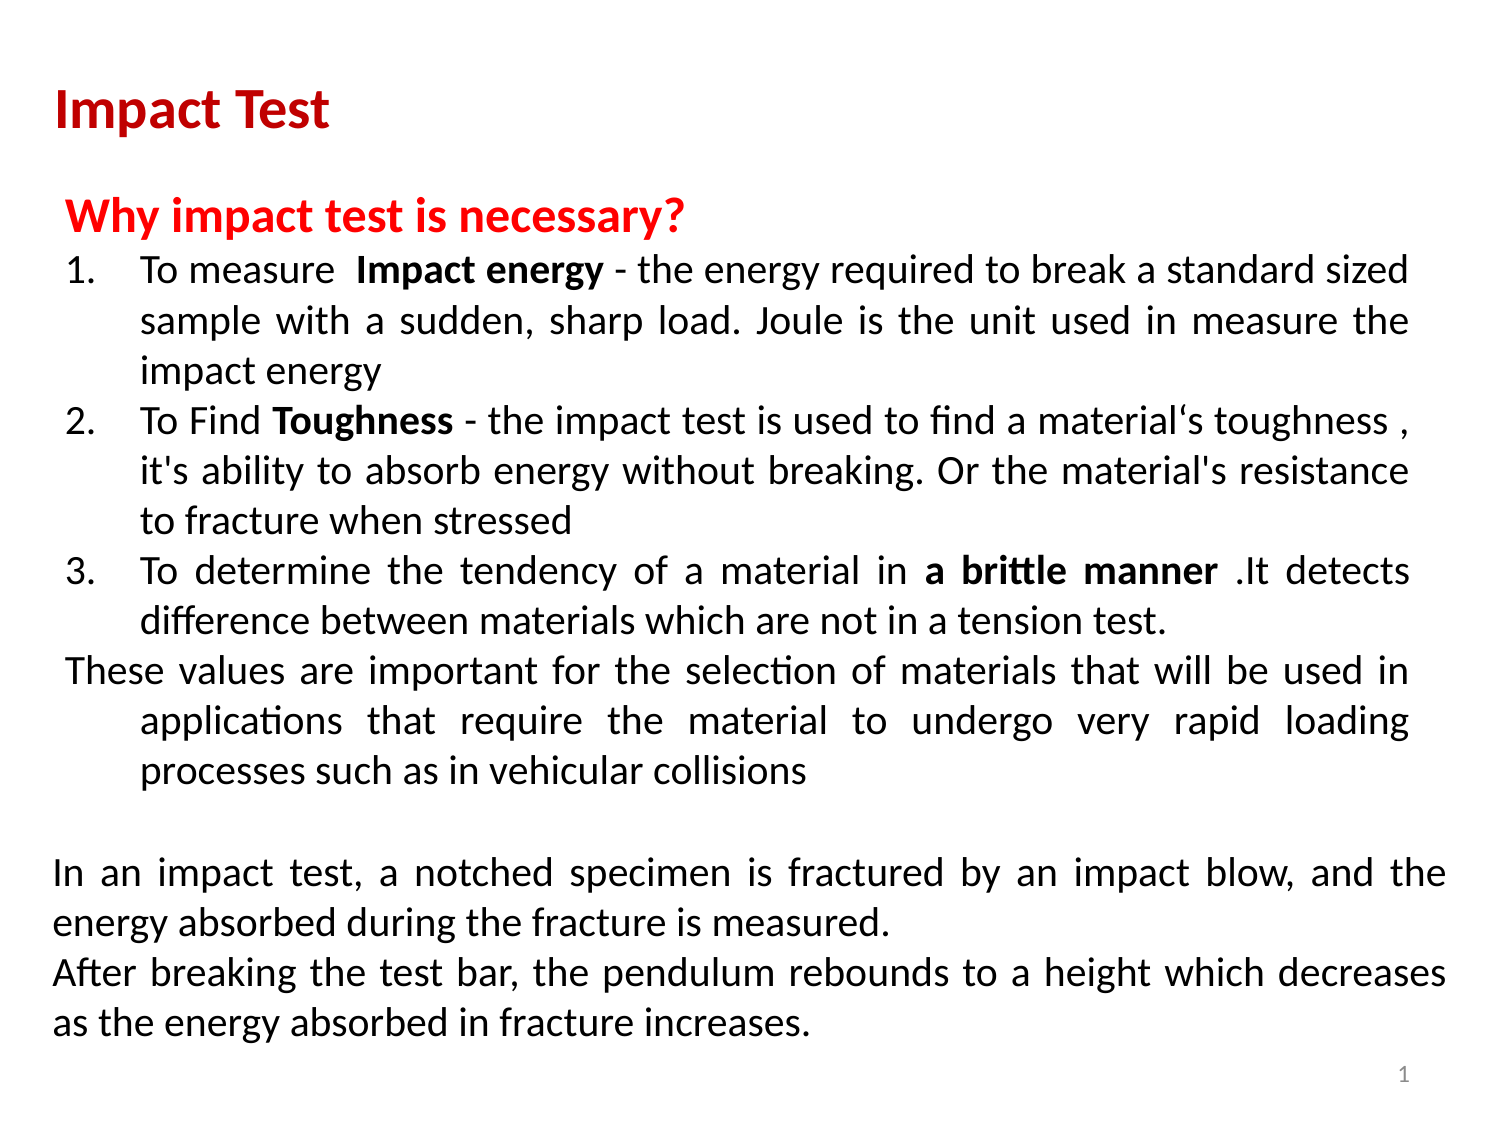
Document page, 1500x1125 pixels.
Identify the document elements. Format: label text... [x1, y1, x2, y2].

slide_number 1 [1074, 1053, 1425, 1103]
text_box In an impact test, a notched specimen is fractured by an impact blow, and the energy absorbed during the fracture is measured. After breaking the test bar, the pendulum rebounds to a height which decreases as the energy absorbed in fracture increases. [37, 837, 1463, 1053]
text_box Why impact test is necessary? To measure Impact energy - the energy required to break a standard sized sample with a sudden, sharp load. Joule is the unit used in measure the impact energy To Find Toughness - the impact test is used to find a material‘s toughness , it's ability to absorb energy without breaking. Or the material's resistance to fracture when stressed To determine the tendency of a material in a brittle manner .It detects difference between materials which are not in a tension test. These values are important for the selection of materials that will be used in applications that require the material to undergo very rapid loading processes such as in vehicular collisions [50, 174, 1425, 800]
text_box Impact Test [39, 62, 346, 148]
